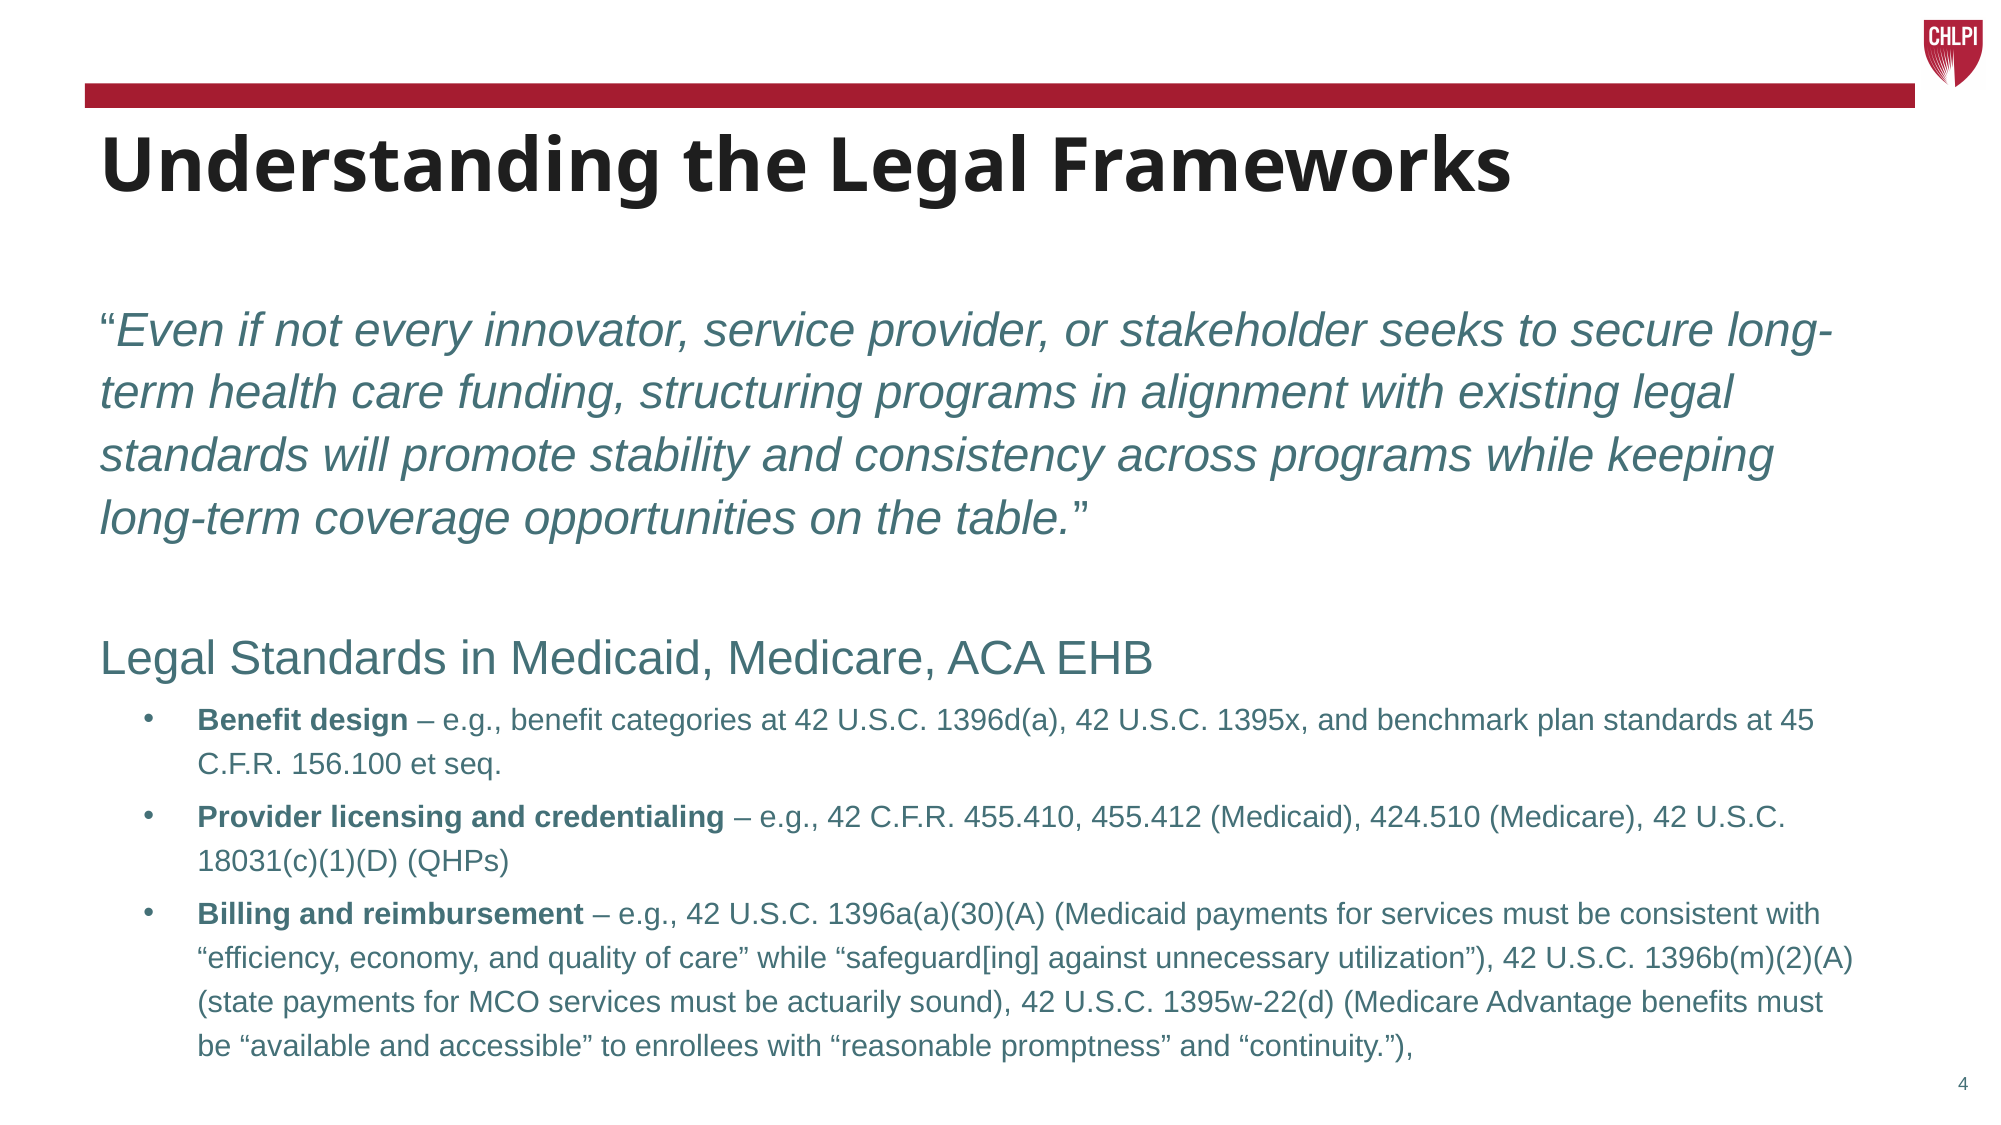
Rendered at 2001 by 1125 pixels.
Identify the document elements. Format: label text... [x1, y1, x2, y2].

title Understanding the Legal Frameworks [84, 109, 1917, 286]
picture [1921, 17, 1986, 90]
list “Even if not every innovator, service provider, or stakeholder seeks to secure long-term health care funding, structuring programs in alignment with existing legal standards will promote stability and consistency across programs while keeping long-term coverage opportunities on the table.” Legal Standards in Medicaid, Medicare, ACA EHB Benefit design – e.g., benefit categories at 42 U.S.C. 1396d(a), 42 U.S.C. 1395x, and benchmark plan standards at 45 C.F.R. 156.100 et seq. Provider licensing and credentialing – e.g., 42 C.F.R. 455.410, 455.412 (Medicaid), 424.510 (Medicare), 42 U.S.C. 18031(c)(1)(D) (QHPs) Billing and reimbursement – e.g., 42 U.S.C. 1396a(a)(30)(A) (Medicaid payments for services must be consistent with “efficiency, economy, and quality of care” while “safeguard[ing] against unnecessary utilization”), 42 U.S.C. 1396b(m)(2)(A) (state payments for MCO services must be actuarily sound), 42 U.S.C. 1395w-22(d) (Medicare Advantage benefits must be “available and accessible” to enrollees with “reasonable promptness” and “continuity.”), [84, 285, 1879, 1077]
slide_number 4 [1879, 1053, 1984, 1114]
